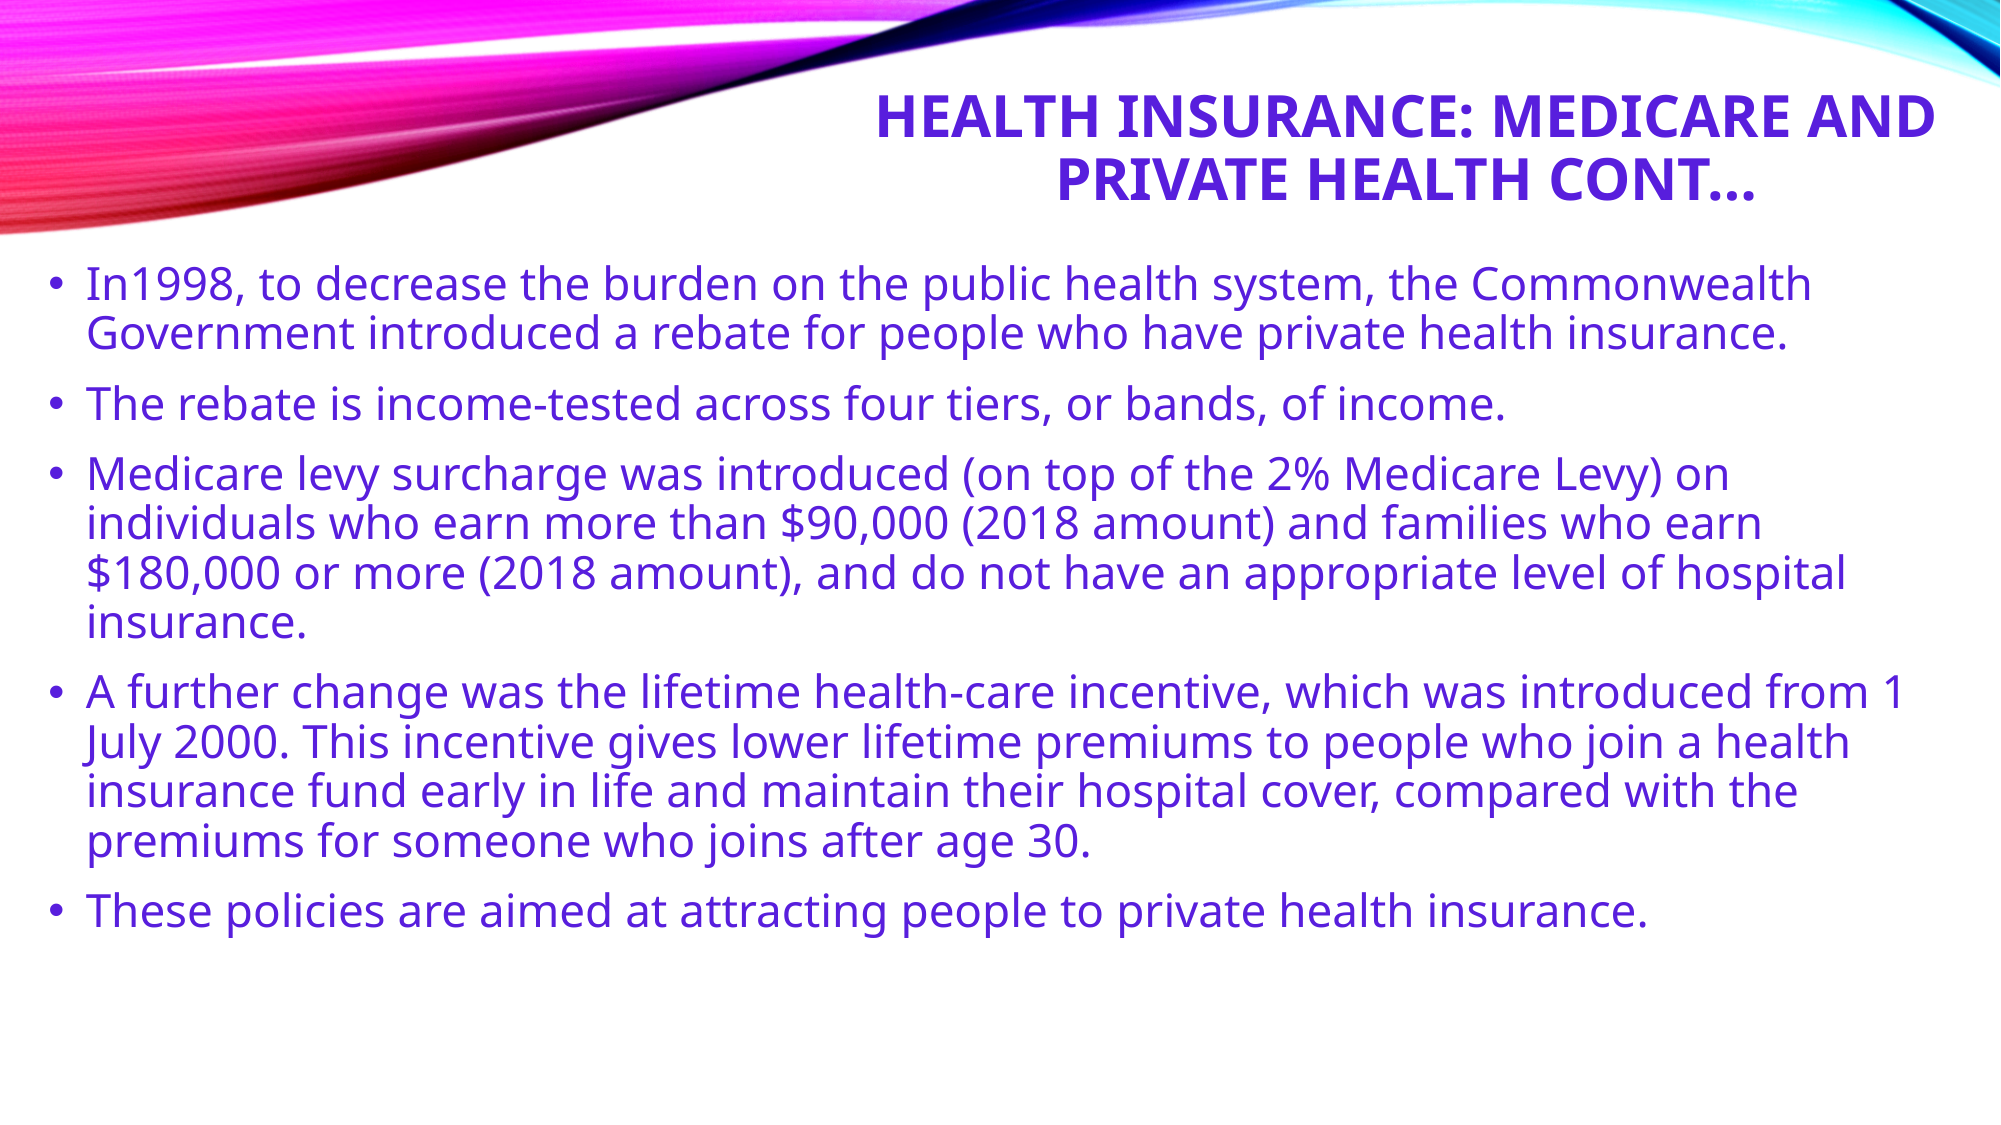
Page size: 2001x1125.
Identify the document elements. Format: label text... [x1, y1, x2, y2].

picture [0, 0, 2000, 237]
picture [1910, 0, 2000, 45]
list In1998, to decrease the burden on the public health system, the Commonwealth Government introduced a rebate for people who have private health insurance. The rebate is income-tested across four tiers, or bands, of income. Medicare levy surcharge was introduced (on top of the 2% Medicare Levy) on individuals who earn more than $90,000 (2018 amount) and families who earn $180,000 or more (2018 amount), and do not have an appropriate level of hospital insurance. A further change was the lifetime health-care incentive, which was introduced from 1 July 2000. This incentive gives lower lifetime premiums to people who join a health insurance fund early in life and maintain their hospital cover, compared with the premiums for someone who joins after age 30. These policies are aimed at attracting people to private health insurance. [33, 253, 1968, 1095]
picture [1890, 0, 2000, 75]
title Health insurance: medicare and private health CONT… [845, 73, 1968, 227]
